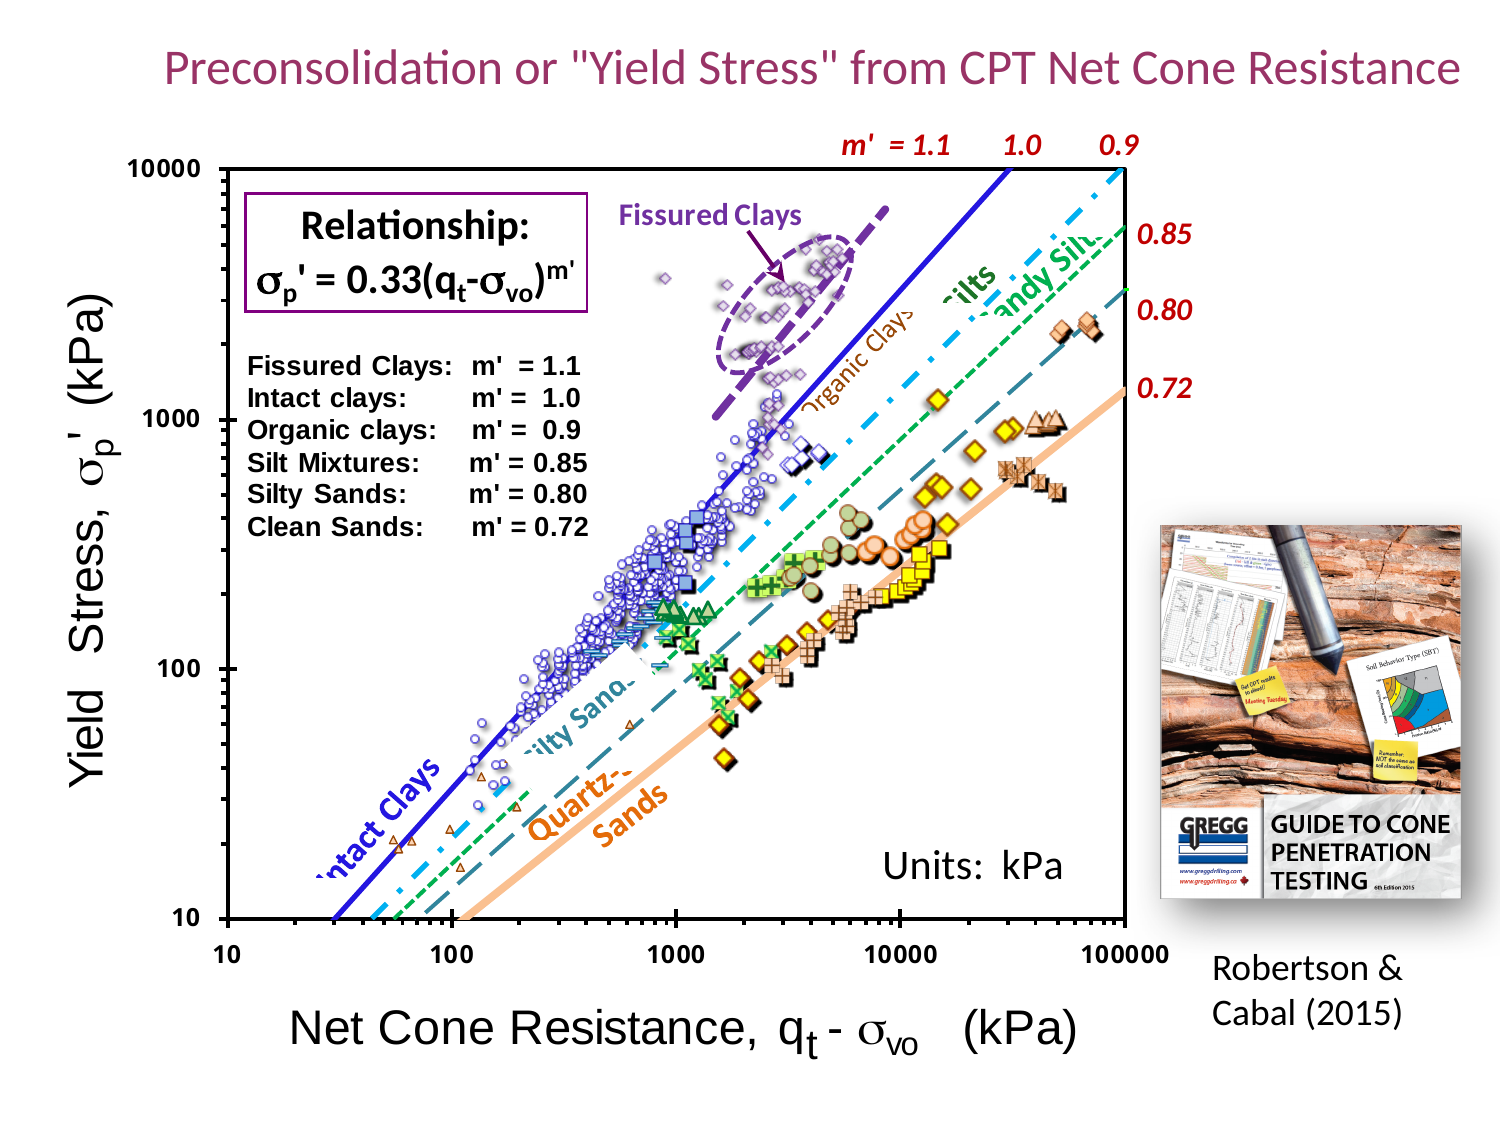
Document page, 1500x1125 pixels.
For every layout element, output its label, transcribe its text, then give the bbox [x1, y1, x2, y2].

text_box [1160, 525, 1462, 1048]
picture [0, 103, 1326, 1085]
text_box Preconsolidation or "Yield Stress" from CPT Net Cone Resistance [149, 27, 1477, 102]
